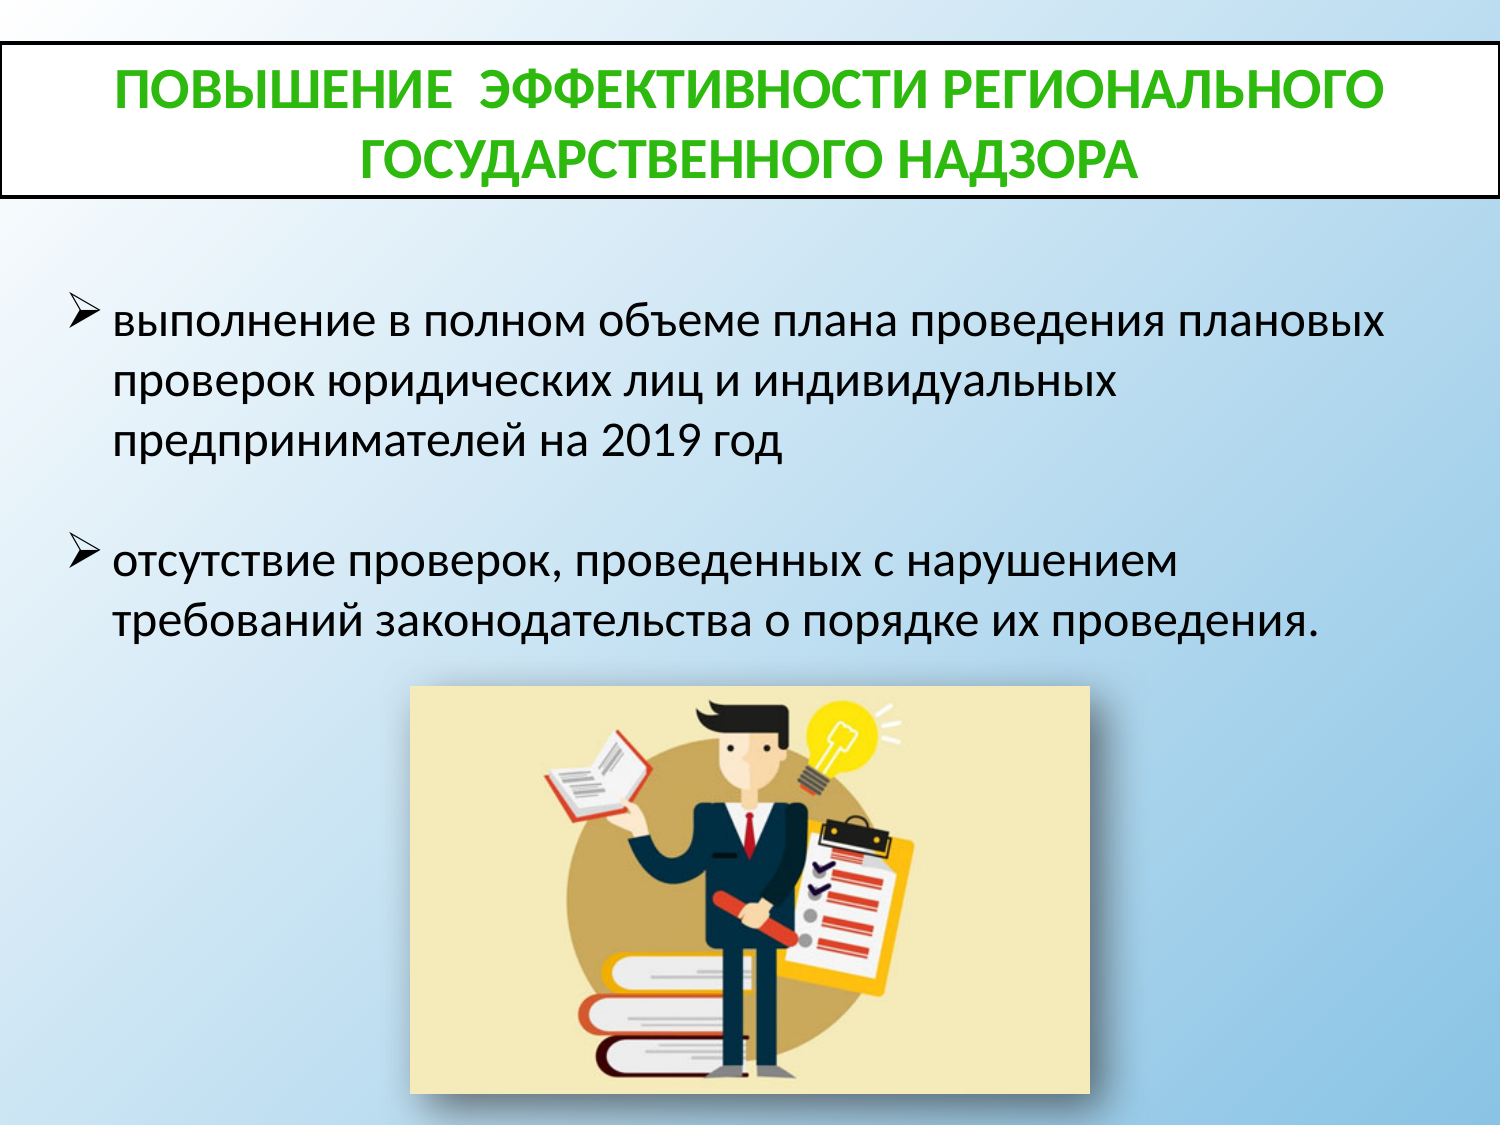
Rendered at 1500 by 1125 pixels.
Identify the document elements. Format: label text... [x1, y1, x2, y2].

text_box выполнение в полном объеме плана проведения плановых проверок юридических лиц и индивидуальных предпринимателей на 2019 год отсутствие проверок, проведенных с нарушением требований законодательства о порядке их проведения. [50, 278, 1445, 654]
picture [410, 686, 1090, 1095]
text_box Повышение эффективности регионального государственного надзора [0, 41, 1500, 199]
